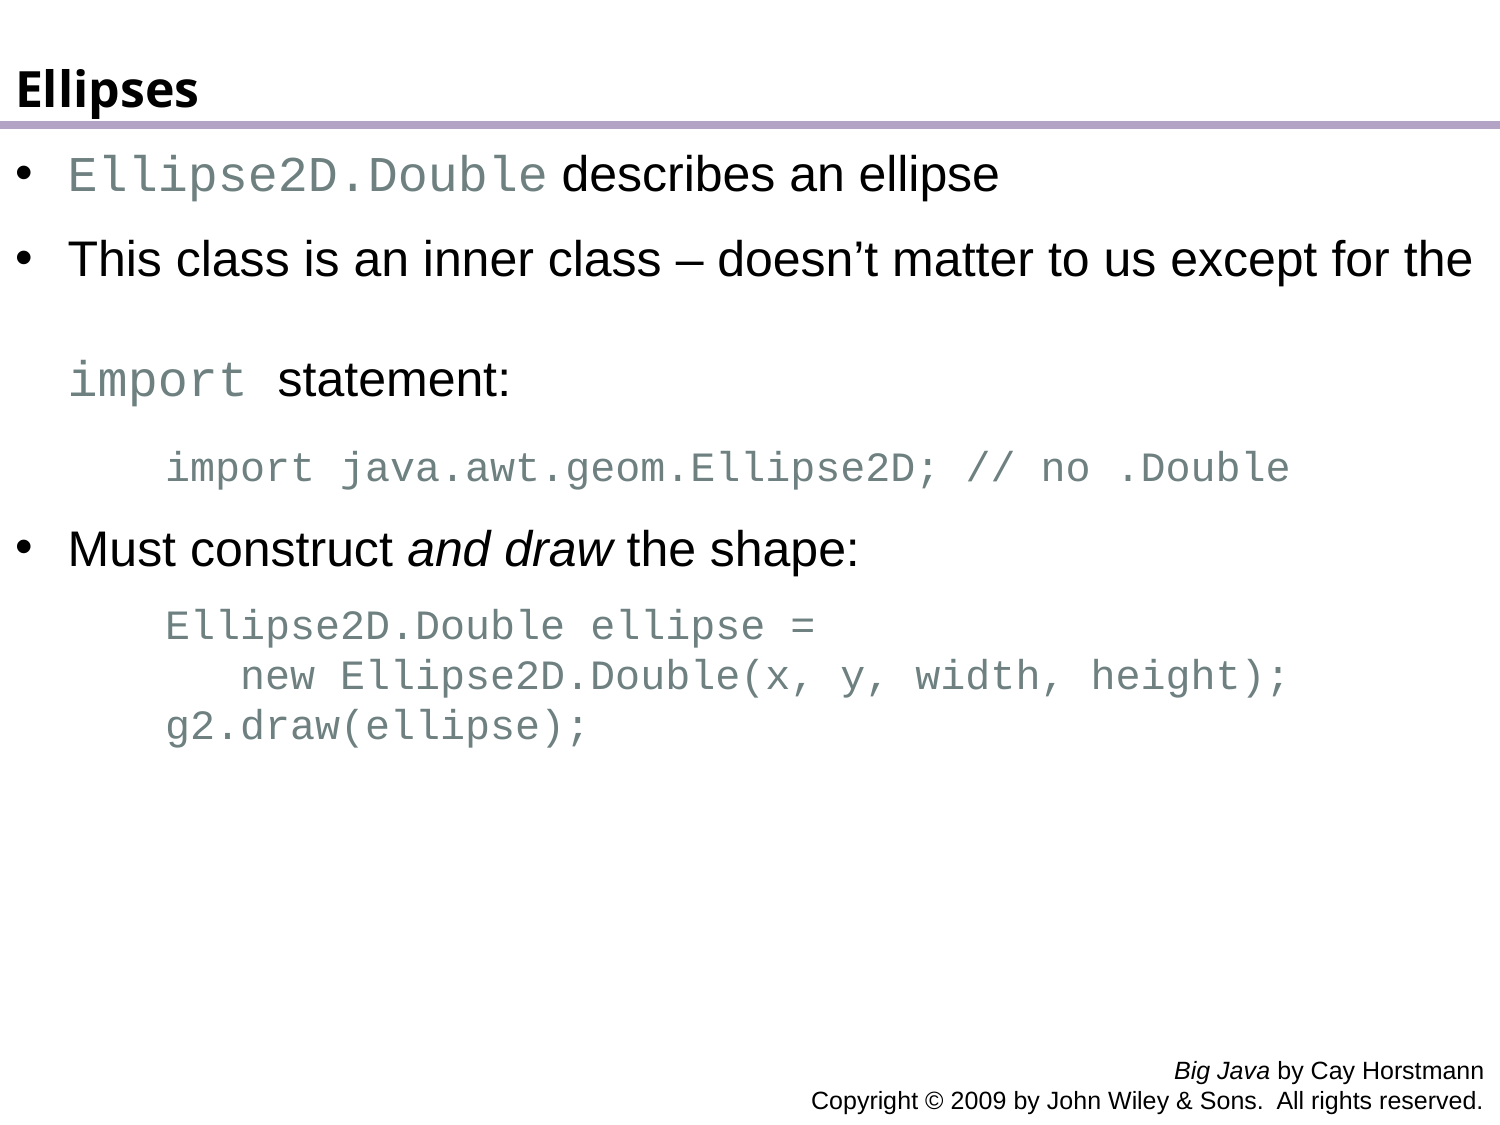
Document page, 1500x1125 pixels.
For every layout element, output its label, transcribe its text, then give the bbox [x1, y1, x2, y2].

text_box Ellipse2D.Double describes an ellipse This class is an inner class – doesn’t matter to us except for the import statement: import java.awt.geom.Ellipse2D; // no .Double Must construct and draw the shape: Ellipse2D.Double ellipse = new Ellipse2D.Double(x, y, width, height); g2.draw(ellipse); [0, 152, 1500, 738]
text_box Big Java by Cay Horstmann Copyright © 2009 by John Wiley & Sons. All rights reserved. [787, 1046, 1500, 1125]
text_box Ellipses [0, 49, 1150, 124]
